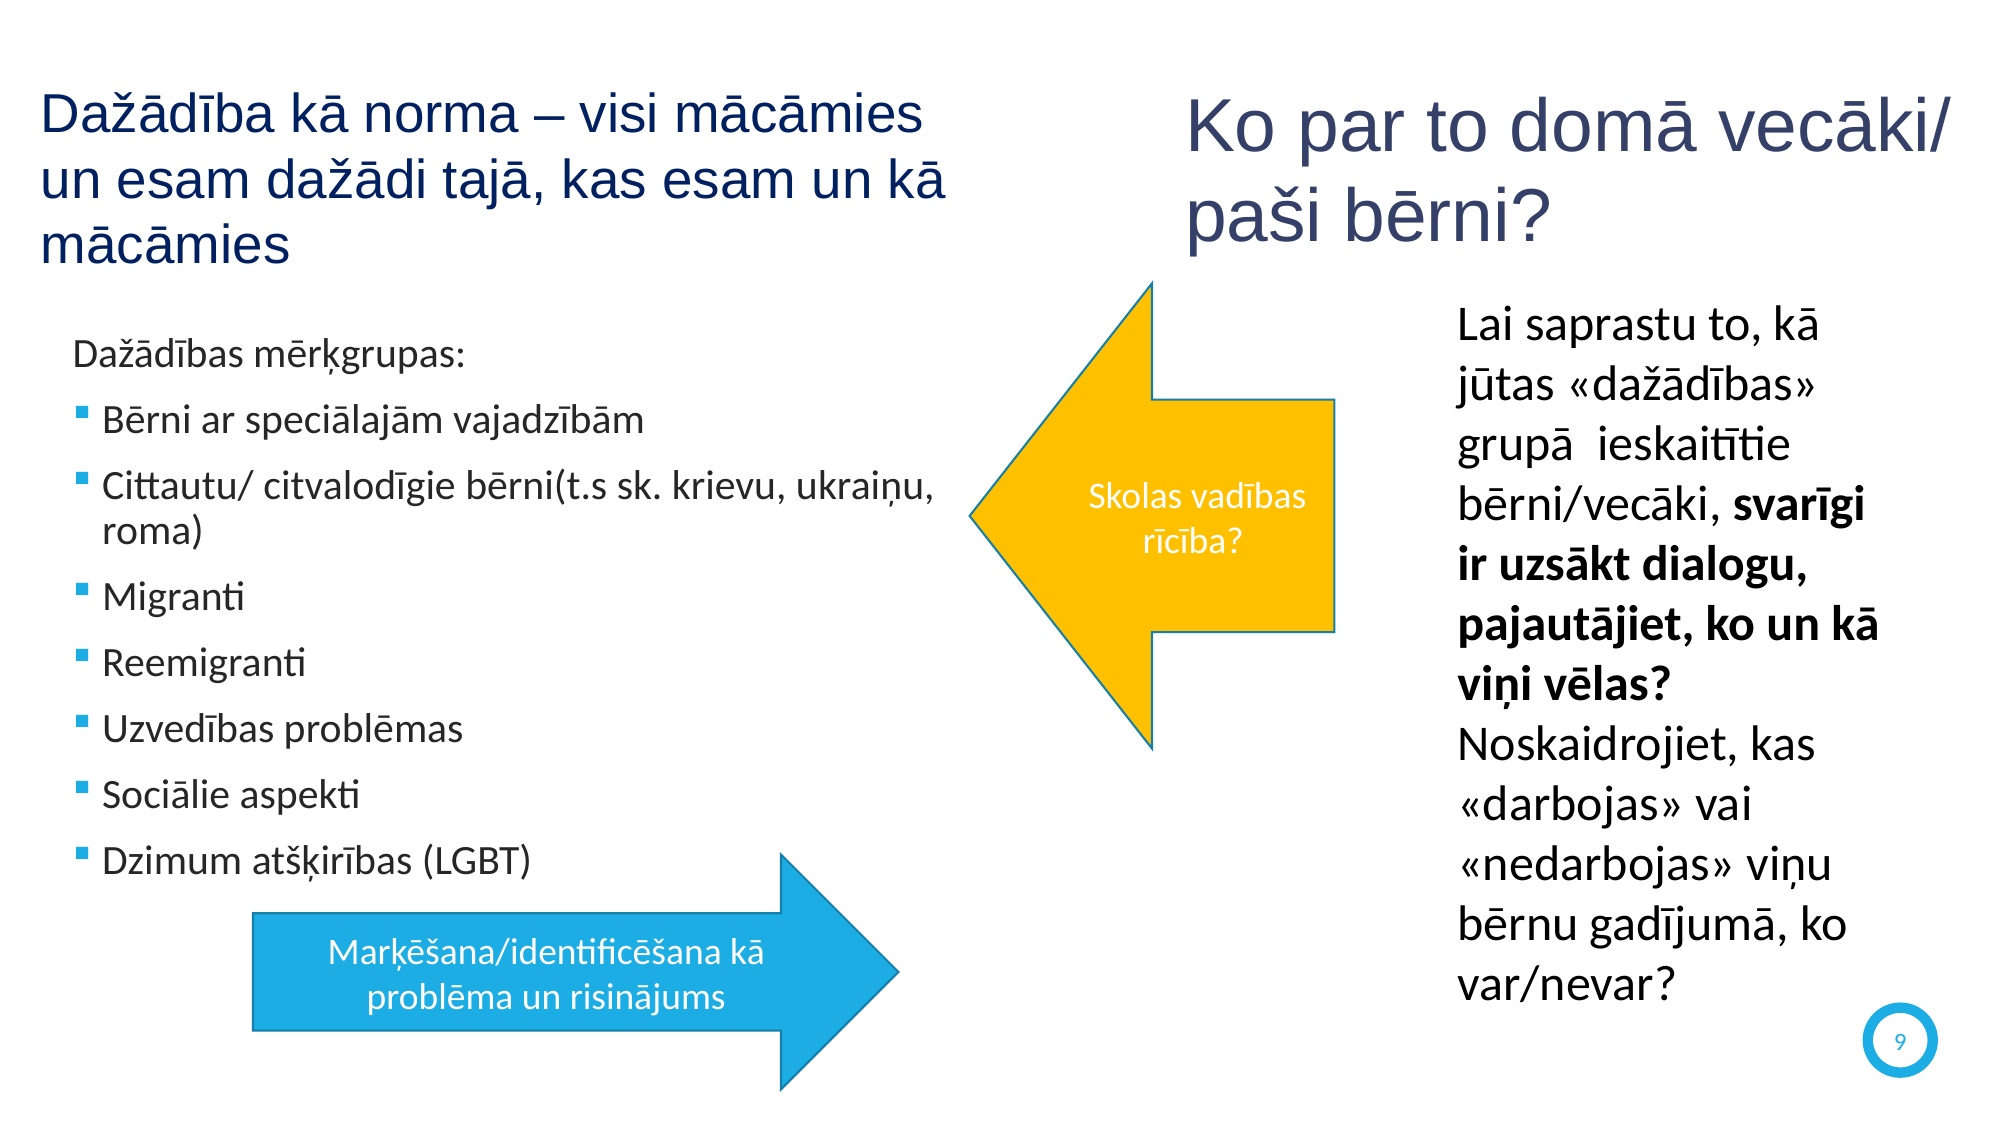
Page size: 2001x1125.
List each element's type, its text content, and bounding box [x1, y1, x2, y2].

text_box Skolas vadības rīcība? [968, 280, 1336, 752]
text_box Ko par to domā vecāki/ paši bērni? [1170, 69, 1981, 265]
list Dažādības mērķgrupas: Bērni ar speciālajām vajadzībām Cittautu/ citvalodīgie bērni(t.s sk. krievu, ukraiņu, roma) Migranti Reemigranti Uzvedības problēmas Sociālie aspekti Dzimum atšķirības (LGBT) [57, 324, 1029, 1019]
slide_number 9 [1862, 1002, 1938, 1078]
text_box Marķēšana/identificēšana kā problēma un risinājums [251, 852, 900, 1092]
text_box Lai saprastu to, kā jūtas «dažādības» grupā ieskaitītie bērni/vecāki, svarīgi ir uzsākt dialogu, pajautājiet, ko un kā viņi vēlas? Noskaidrojiet, kas «darbojas» vai «nedarbojas» viņu bērnu gadījumā, ko var/nevar? [1442, 283, 1901, 1018]
title Dažādība kā norma – visi mācāmies un esam dažādi tajā, kas esam un kā mācāmies [25, 69, 1007, 284]
